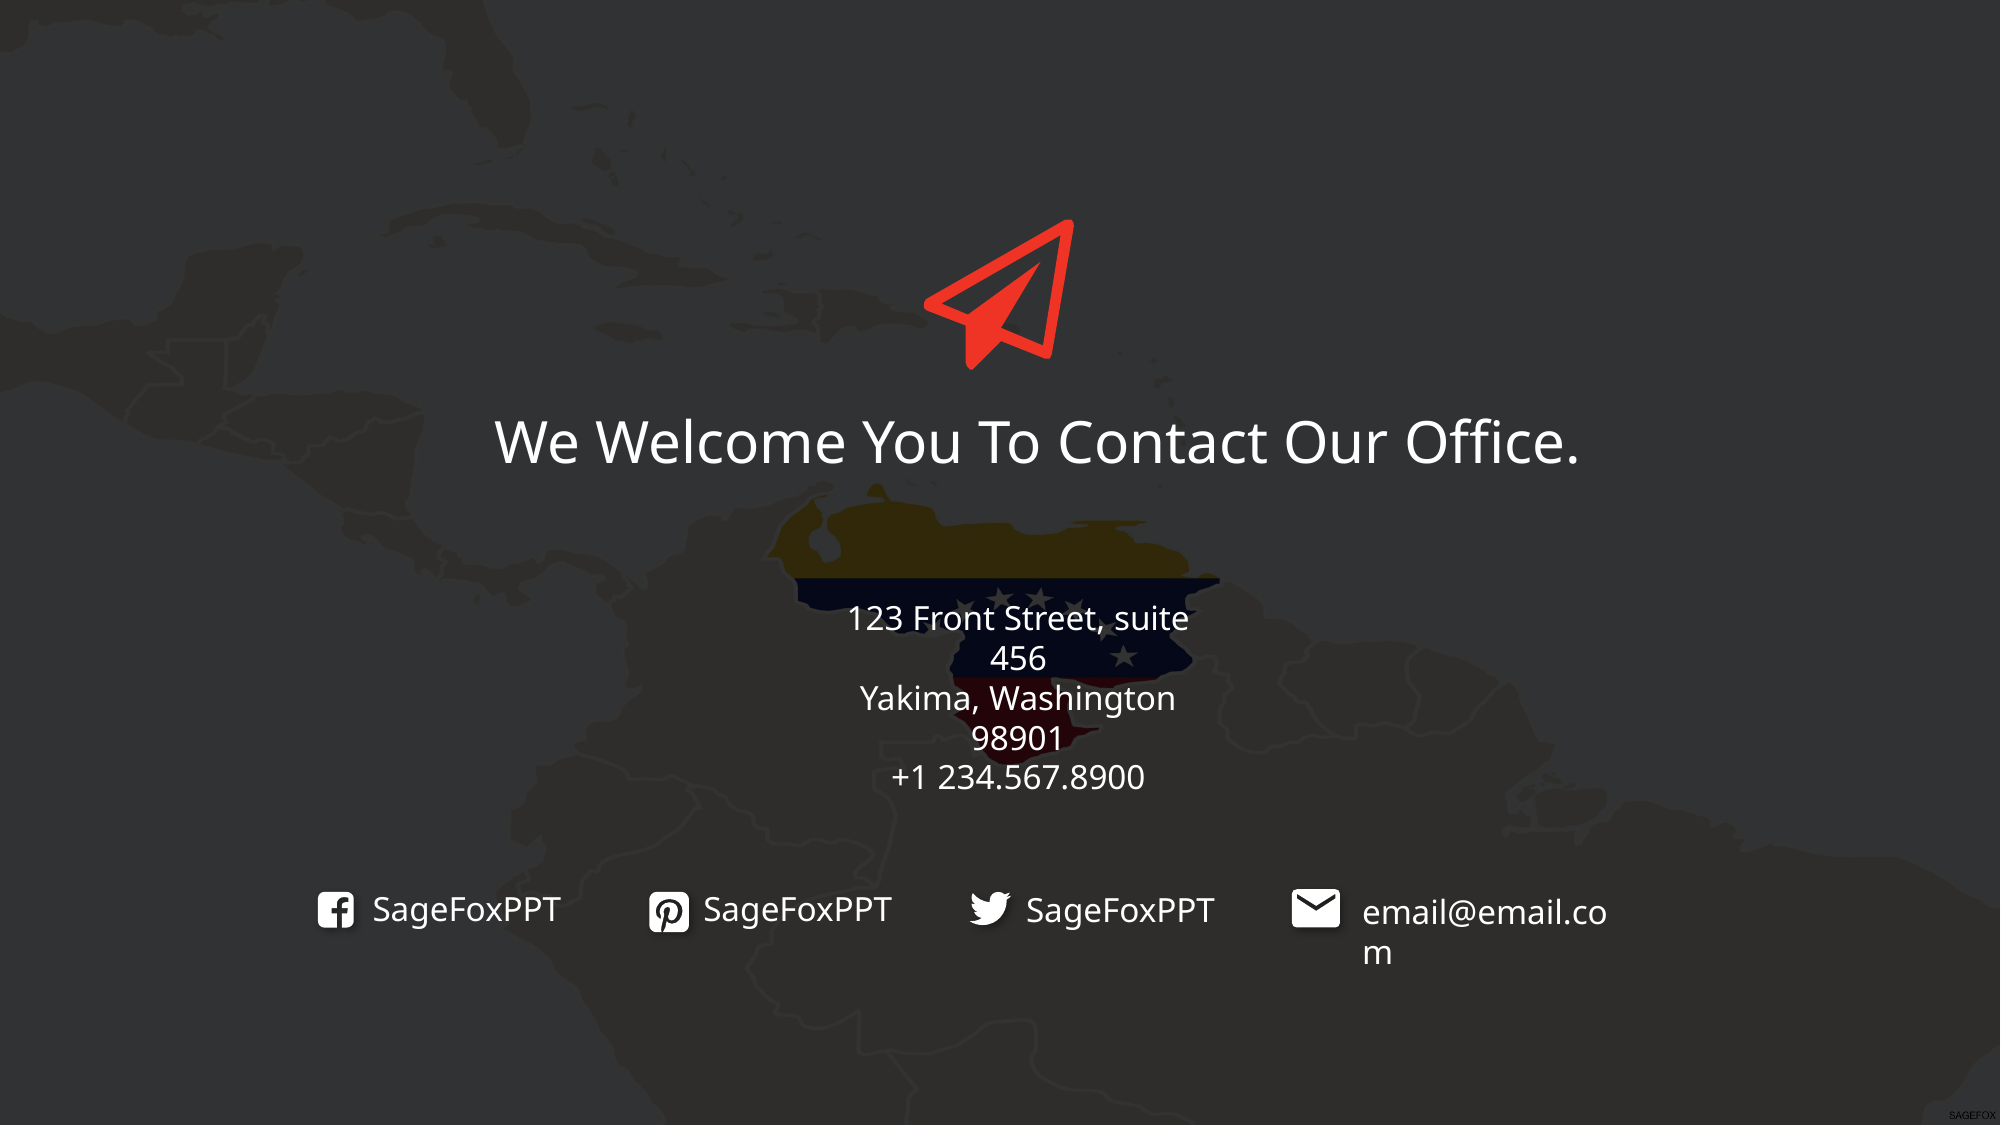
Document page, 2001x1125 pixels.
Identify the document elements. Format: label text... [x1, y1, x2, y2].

text_box [969, 891, 1011, 926]
text_box email@email.com [1347, 884, 1649, 979]
text_box We Welcome You To Contact Our Office. [477, 398, 1598, 483]
text_box [923, 219, 1074, 370]
text_box 123 Front Street, suite 456 Yakima, Washington 98901 +1 234.567.8900 [808, 589, 1229, 804]
text_box [649, 891, 688, 933]
text_box [317, 891, 354, 928]
text_box SageFoxPPT [688, 880, 929, 936]
text_box SageFoxPPT [357, 880, 598, 936]
picture [0, 0, 2001, 1125]
text_box SageFoxPPT [1011, 881, 1252, 937]
text_box [1291, 889, 1340, 928]
